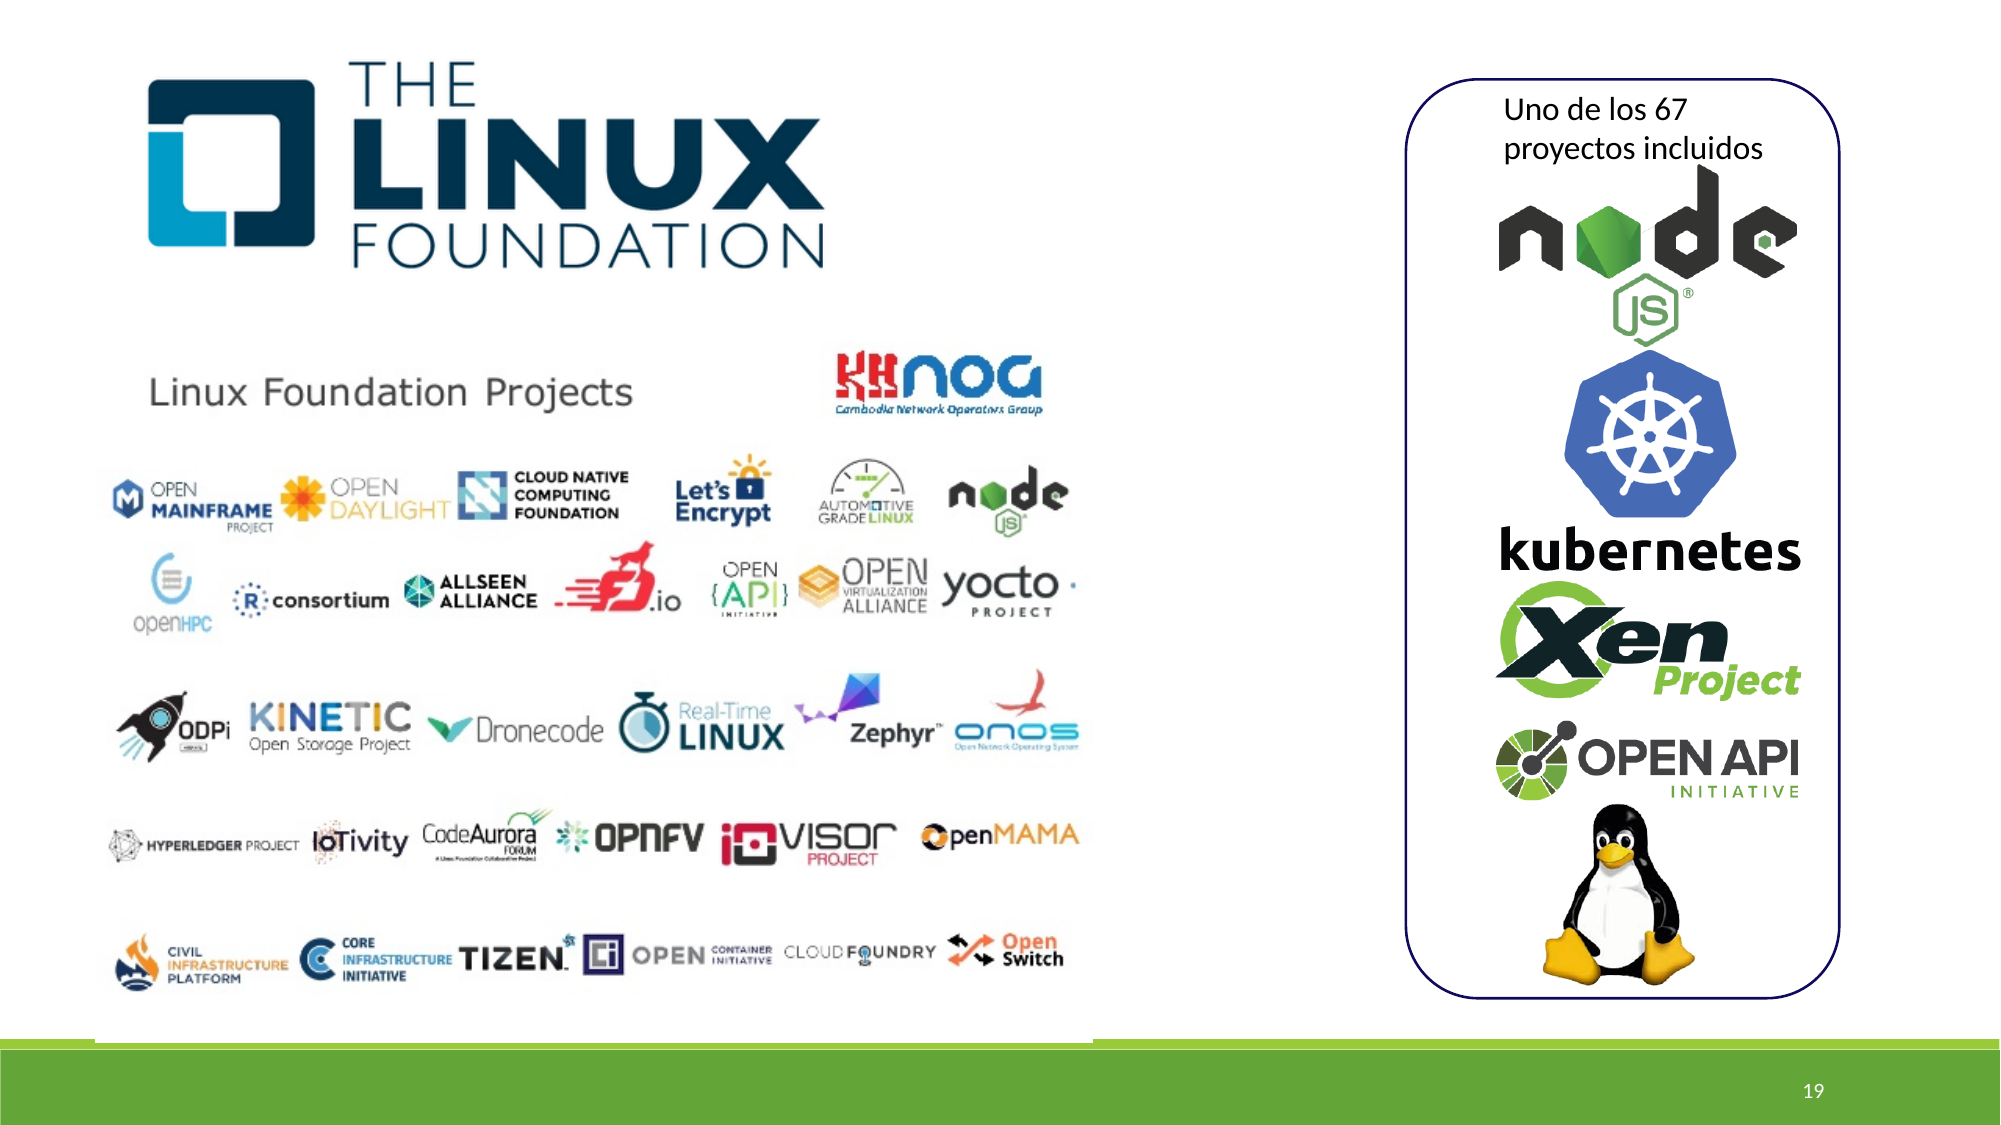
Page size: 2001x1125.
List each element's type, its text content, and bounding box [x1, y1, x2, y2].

slide_number 19 [1624, 1059, 1840, 1120]
picture [1461, 162, 1840, 989]
text_box [1404, 78, 1841, 1000]
text_box Uno de los 67 proyectos incluidos [1488, 79, 1840, 174]
picture [94, 18, 1093, 1043]
